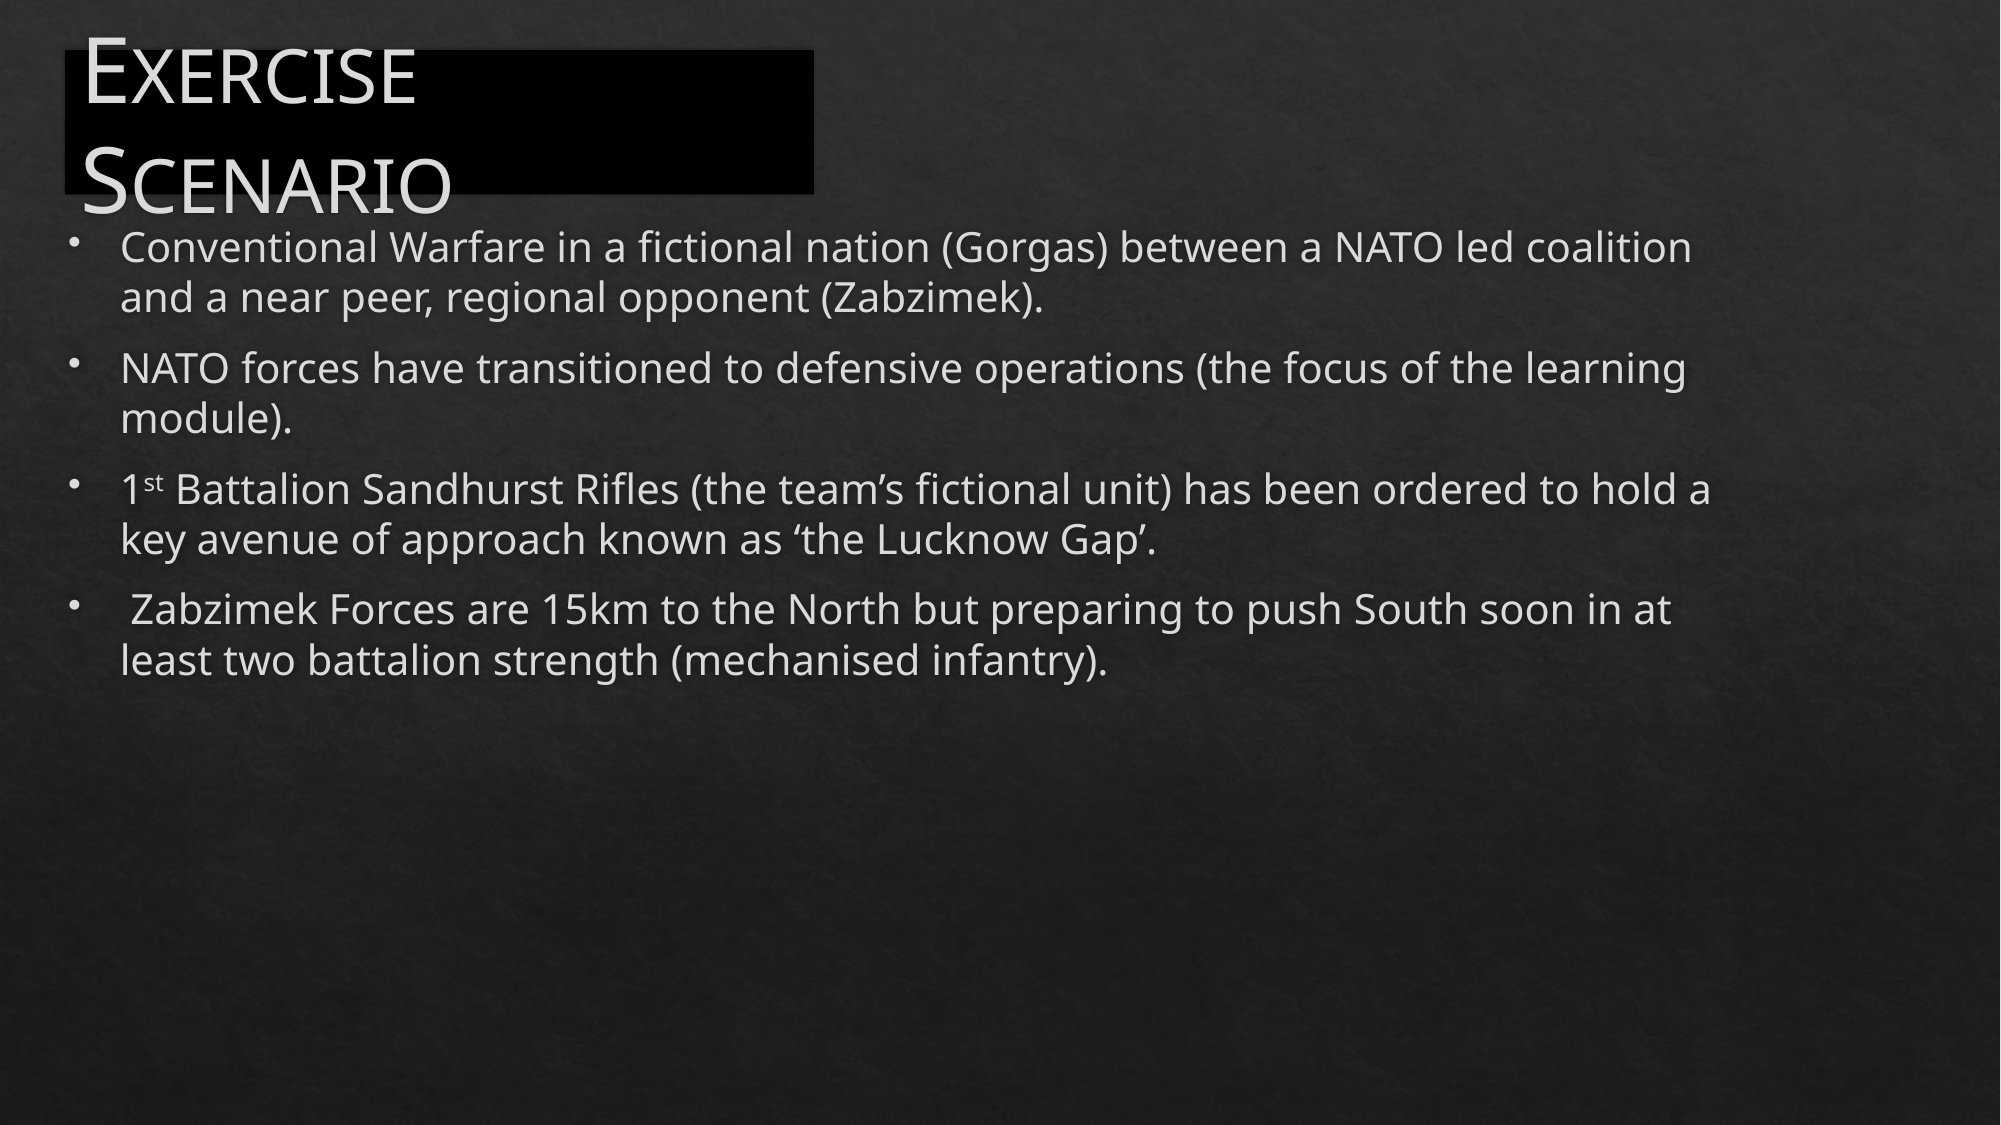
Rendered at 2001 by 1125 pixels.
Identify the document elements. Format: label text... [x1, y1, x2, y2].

text_box [48, 194, 1941, 409]
title EXERCISE SCENARIO [65, 50, 814, 194]
list Conventional Warfare in a fictional nation (Gorgas) between a NATO led coalition and a near peer, regional opponent (Zabzimek). NATO forces have transitioned to defensive operations (the focus of the learning module). 1st Battalion Sandhurst Rifles (the team’s fictional unit) has been ordered to hold a key avenue of approach known as ‘the Lucknow Gap’. Zabzimek Forces are 15km to the North but preparing to push South soon in at least two battalion strength (mechanised infantry). [48, 409, 1747, 932]
